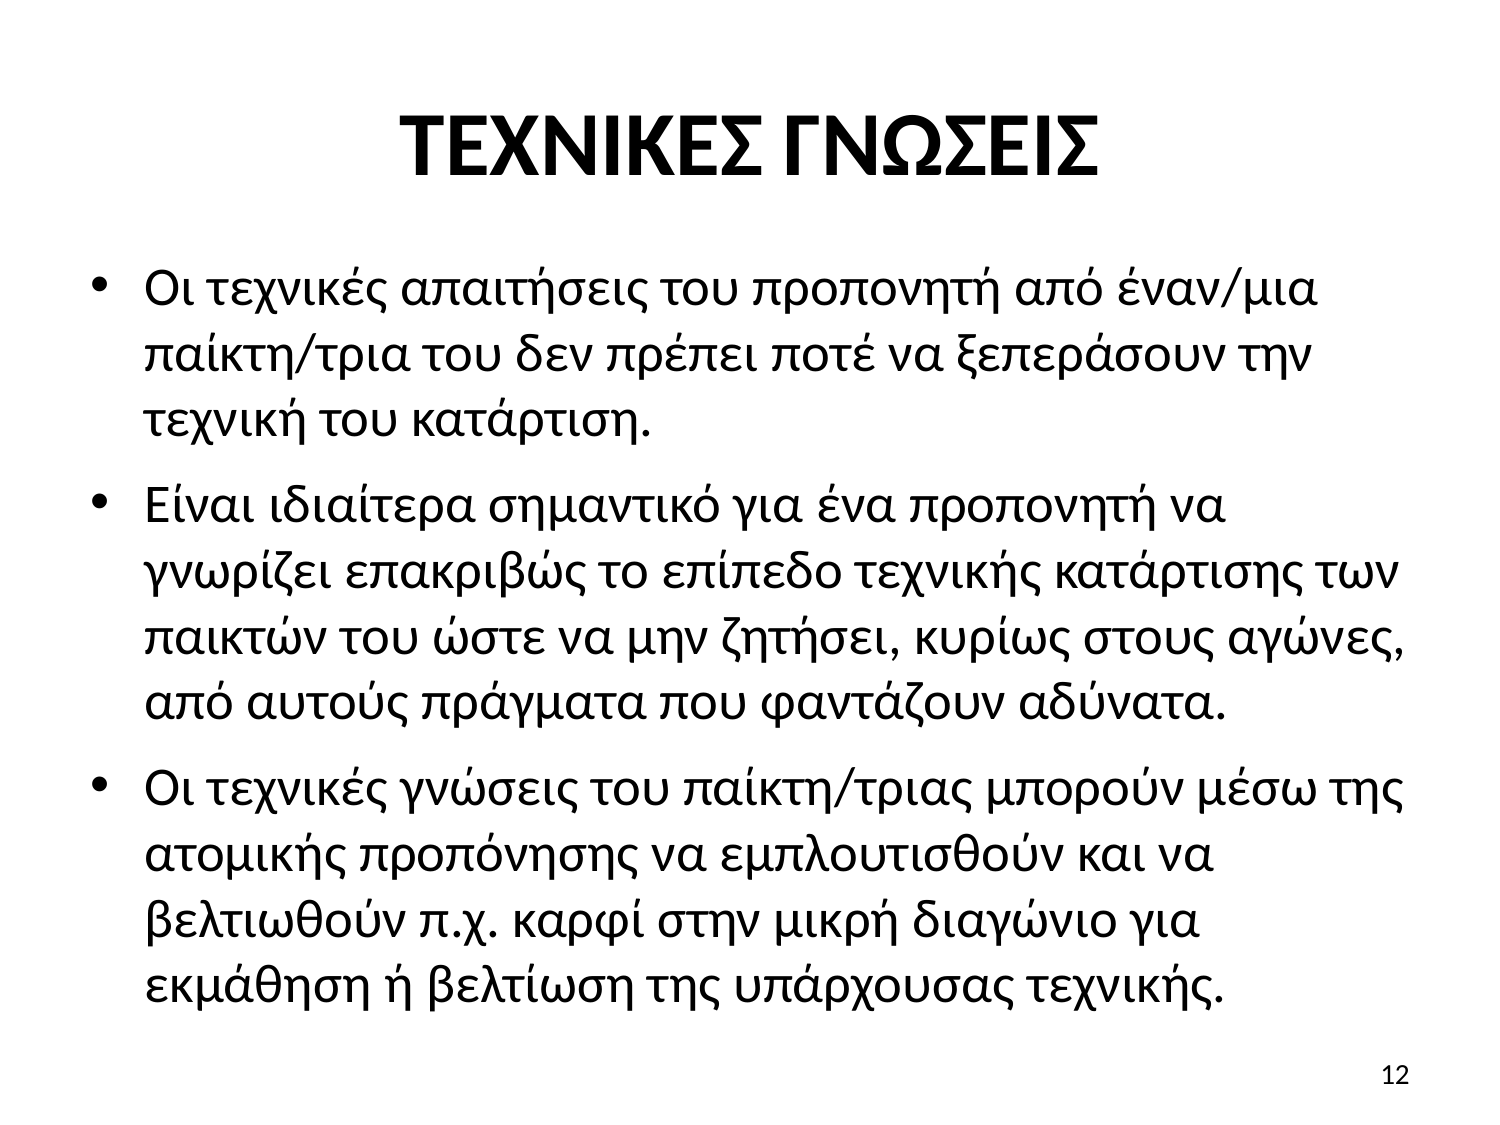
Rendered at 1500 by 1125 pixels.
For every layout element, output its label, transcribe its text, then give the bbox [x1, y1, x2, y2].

title ΤΕΧΝΙΚΕΣ ΓΝΩΣΕΙΣ [75, 45, 1425, 233]
slide_number 12 [1074, 1042, 1425, 1103]
list Οι τεχνικές απαιτήσεις του προπονητή από έναν/μια παίκτη/τρια του δεν πρέπει ποτέ να ξεπεράσουν την τεχνική του κατάρτιση. Είναι ιδιαίτερα σημαντικό για ένα προπονητή να γνωρίζει επακριβώς το επίπεδο τεχνικής κατάρτισης των παικτών του ώστε να μην ζητήσει, κυρίως στους αγώνες, από αυτούς πράγματα που φαντάζουν αδύνατα. Οι τεχνικές γνώσεις του παίκτη/τριας μπορούν μέσω της ατομικής προπόνησης να εμπλουτισθούν και να βελτιωθούν π.χ. καρφί στην μικρή διαγώνιο για εκμάθηση ή βελτίωση της υπάρχουσας τεχνικής. [75, 243, 1425, 1047]
